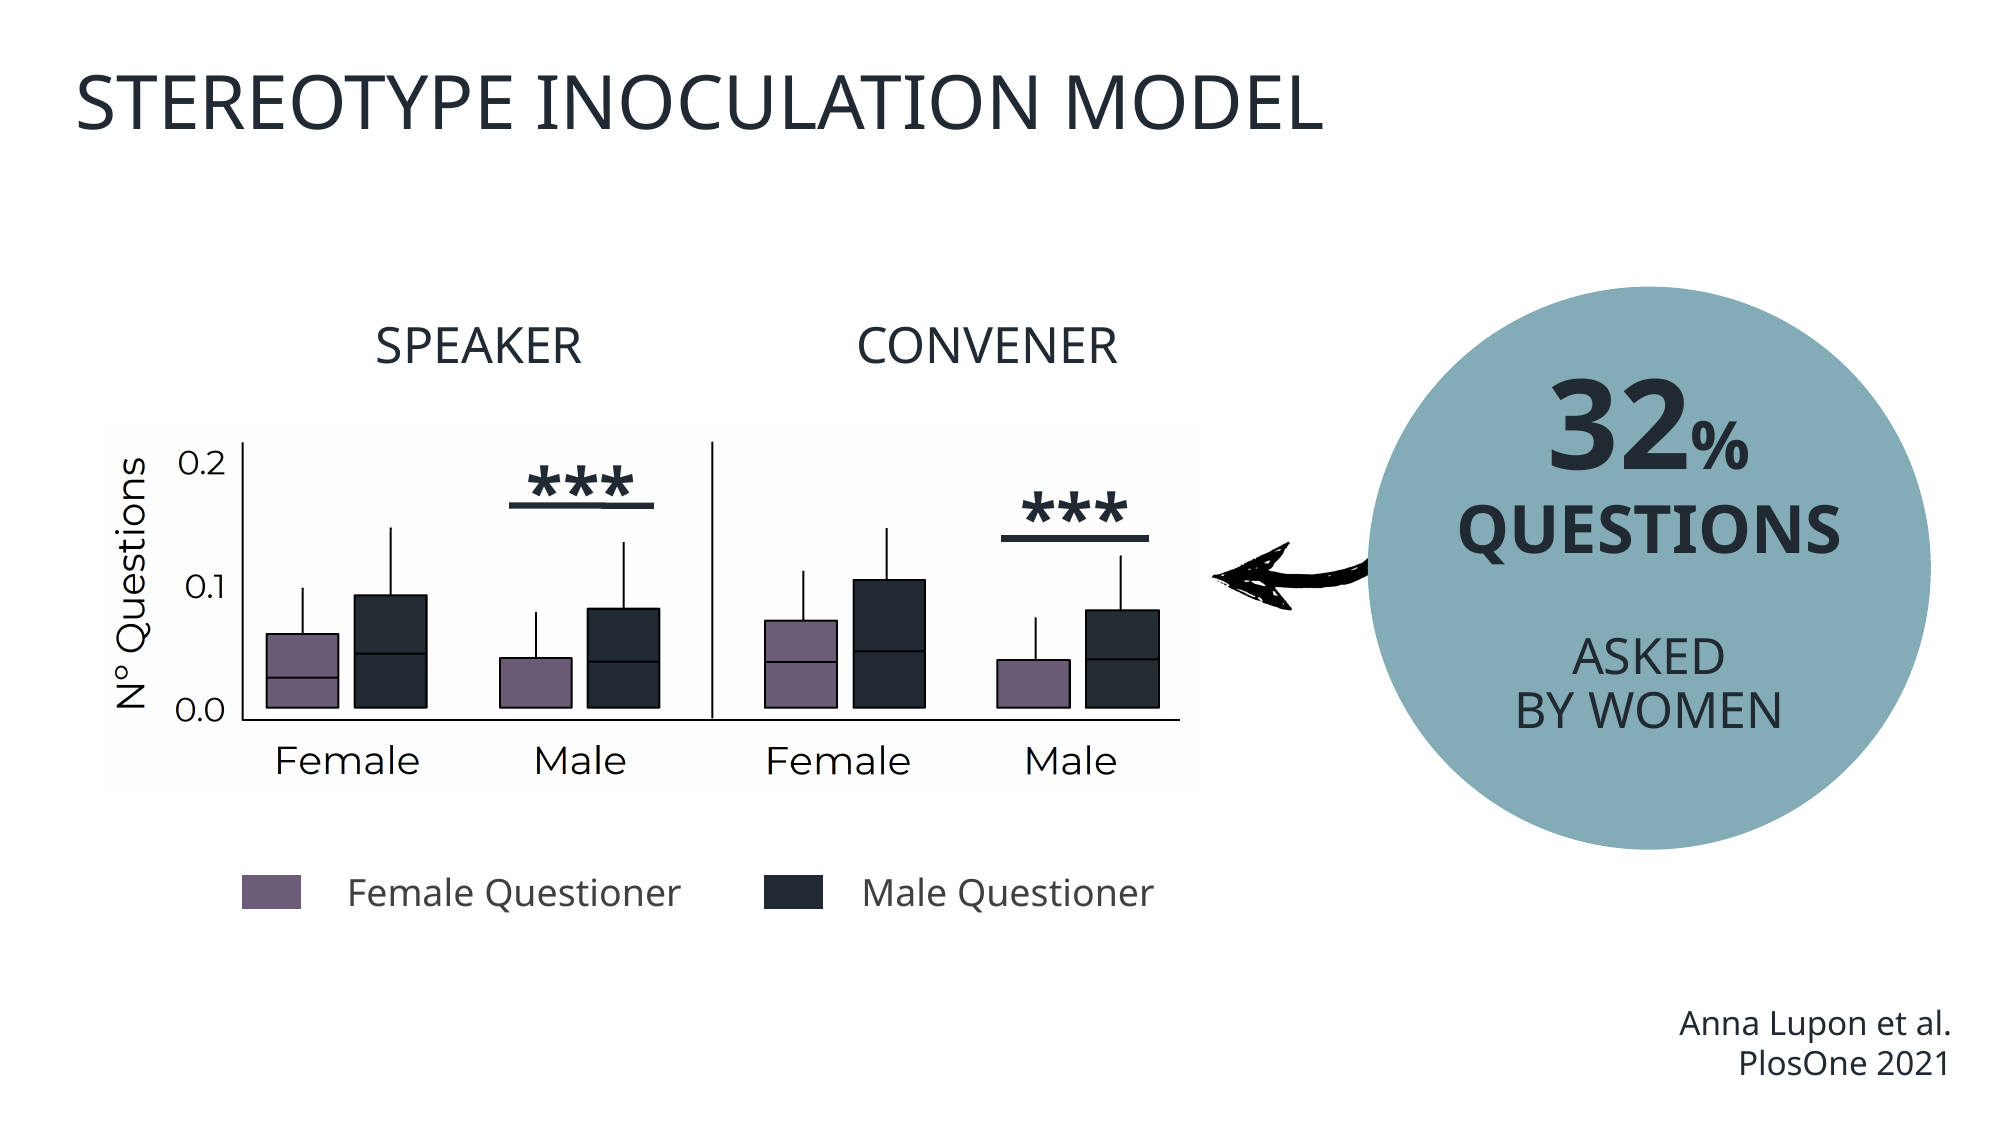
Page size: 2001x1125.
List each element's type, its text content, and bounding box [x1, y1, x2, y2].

text_box 32% QUESTIONS ASKED BY WOMEN [1368, 376, 1931, 747]
text_box [1431, 747, 1867, 850]
text_box STEREOTYPE INOCULATION MODEL [60, 38, 1520, 154]
picture [104, 415, 1425, 790]
text_box Female Questioner [251, 849, 698, 922]
text_box Male Questioner [793, 848, 1170, 922]
text_box Anna Lupon et al. PlosOne 2021 [1373, 995, 1968, 1090]
text_box CONVENER [682, 277, 1292, 383]
text_box SPEAKER [195, 277, 682, 382]
text_box [242, 875, 301, 909]
text_box [764, 875, 823, 909]
text_box [1443, 286, 1856, 376]
